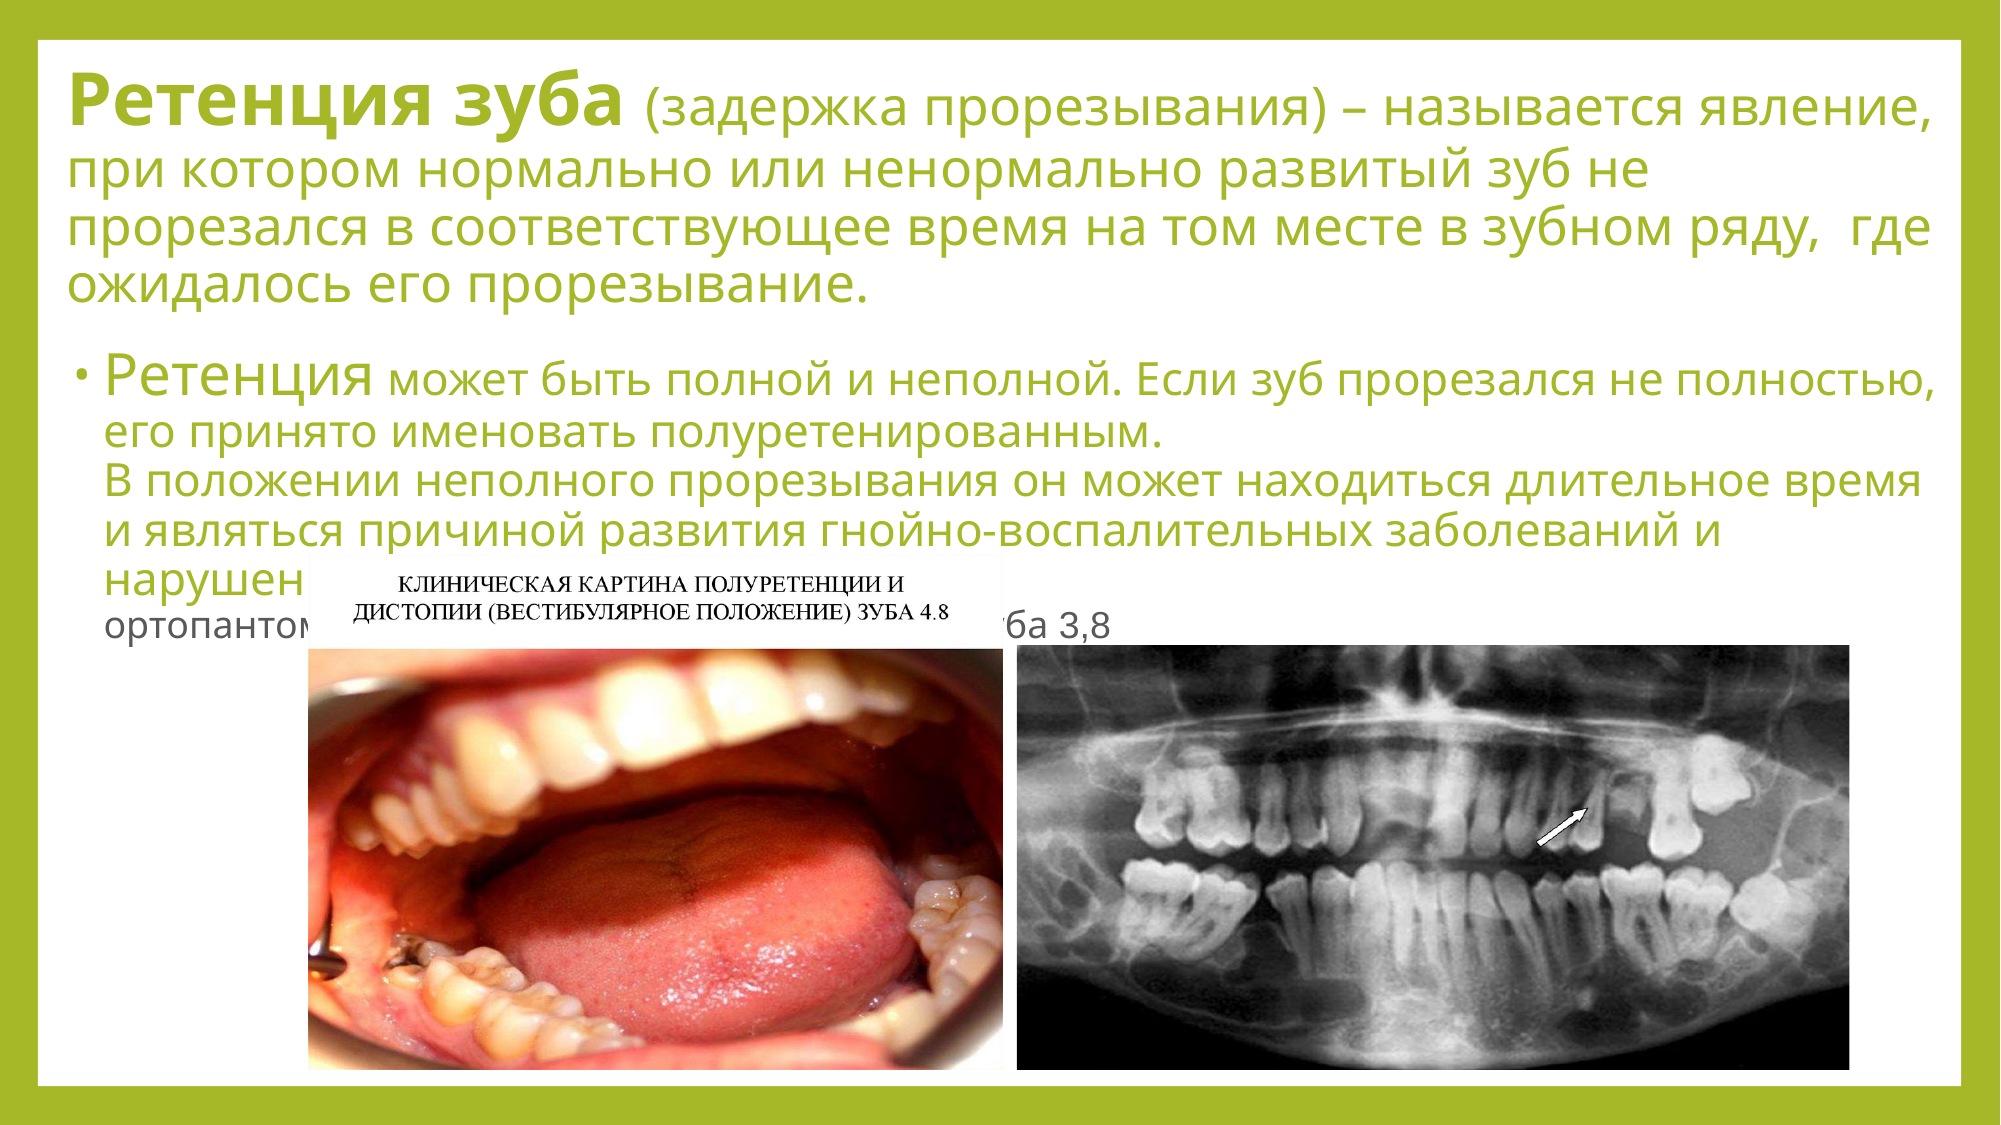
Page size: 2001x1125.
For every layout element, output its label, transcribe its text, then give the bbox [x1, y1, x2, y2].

title Ретенция зуба (задержка прорезывания) – называется явление, при котором нормально или ненормально развитый зуб не прорезался в соответствующее время на том месте в зубном ряду, где ожидалось его прорезывание. [51, 53, 1955, 323]
list Ретенция может быть полной и неполной. Если зуб прорезался не полностью, его принято именовать полуретенированным. В положении неполного прорезывания он может находиться длительное время и являться причиной развития гнойно-воспалительных заболеваний и нарушений окклюзионных контактов ортопантомография- полуретенция ,дистопия зуба 3,8 [51, 337, 1955, 1097]
picture [1016, 644, 1850, 1070]
picture [308, 554, 1003, 1070]
